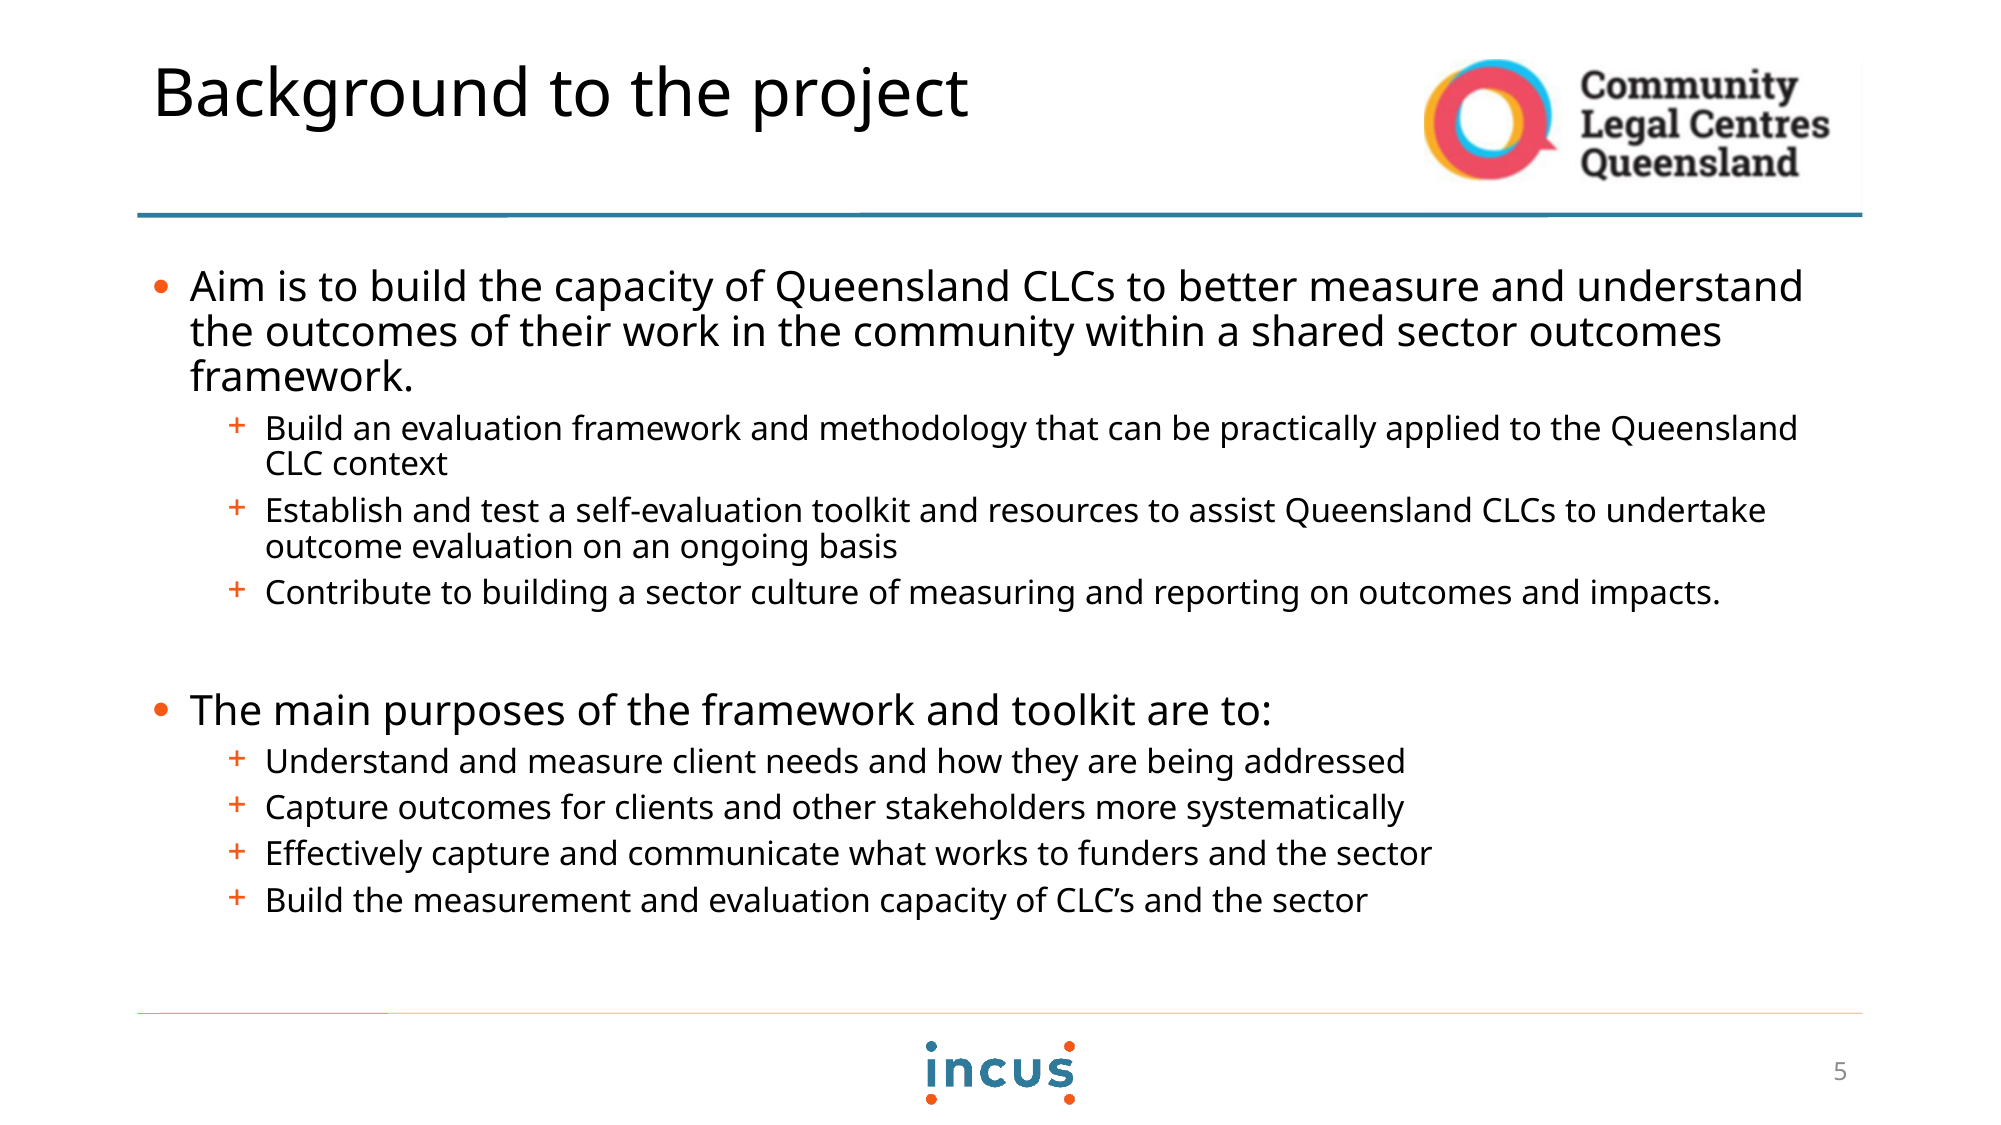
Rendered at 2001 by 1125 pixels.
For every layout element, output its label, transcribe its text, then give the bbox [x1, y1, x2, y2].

picture [1424, 59, 1863, 212]
slide_number 5 [1412, 1042, 1863, 1103]
list Aim is to build the capacity of Queensland CLCs to better measure and understand the outcomes of their work in the community within a shared sector outcomes framework. Build an evaluation framework and methodology that can be practically applied to the Queensland CLC context Establish and test a self-evaluation toolkit and resources to assist Queensland CLCs to undertake outcome evaluation on an ongoing basis Contribute to building a sector culture of measuring and reporting on outcomes and impacts. The main purposes of the framework and toolkit are to: Understand and measure client needs and how they are being addressed Capture outcomes for clients and other stakeholders more systematically Effectively capture and communicate what works to funders and the sector Build the measurement and evaluation capacity of CLC’s and the sector [137, 258, 1863, 1043]
title Background to the project [137, 51, 1863, 216]
picture [925, 1043, 1075, 1105]
